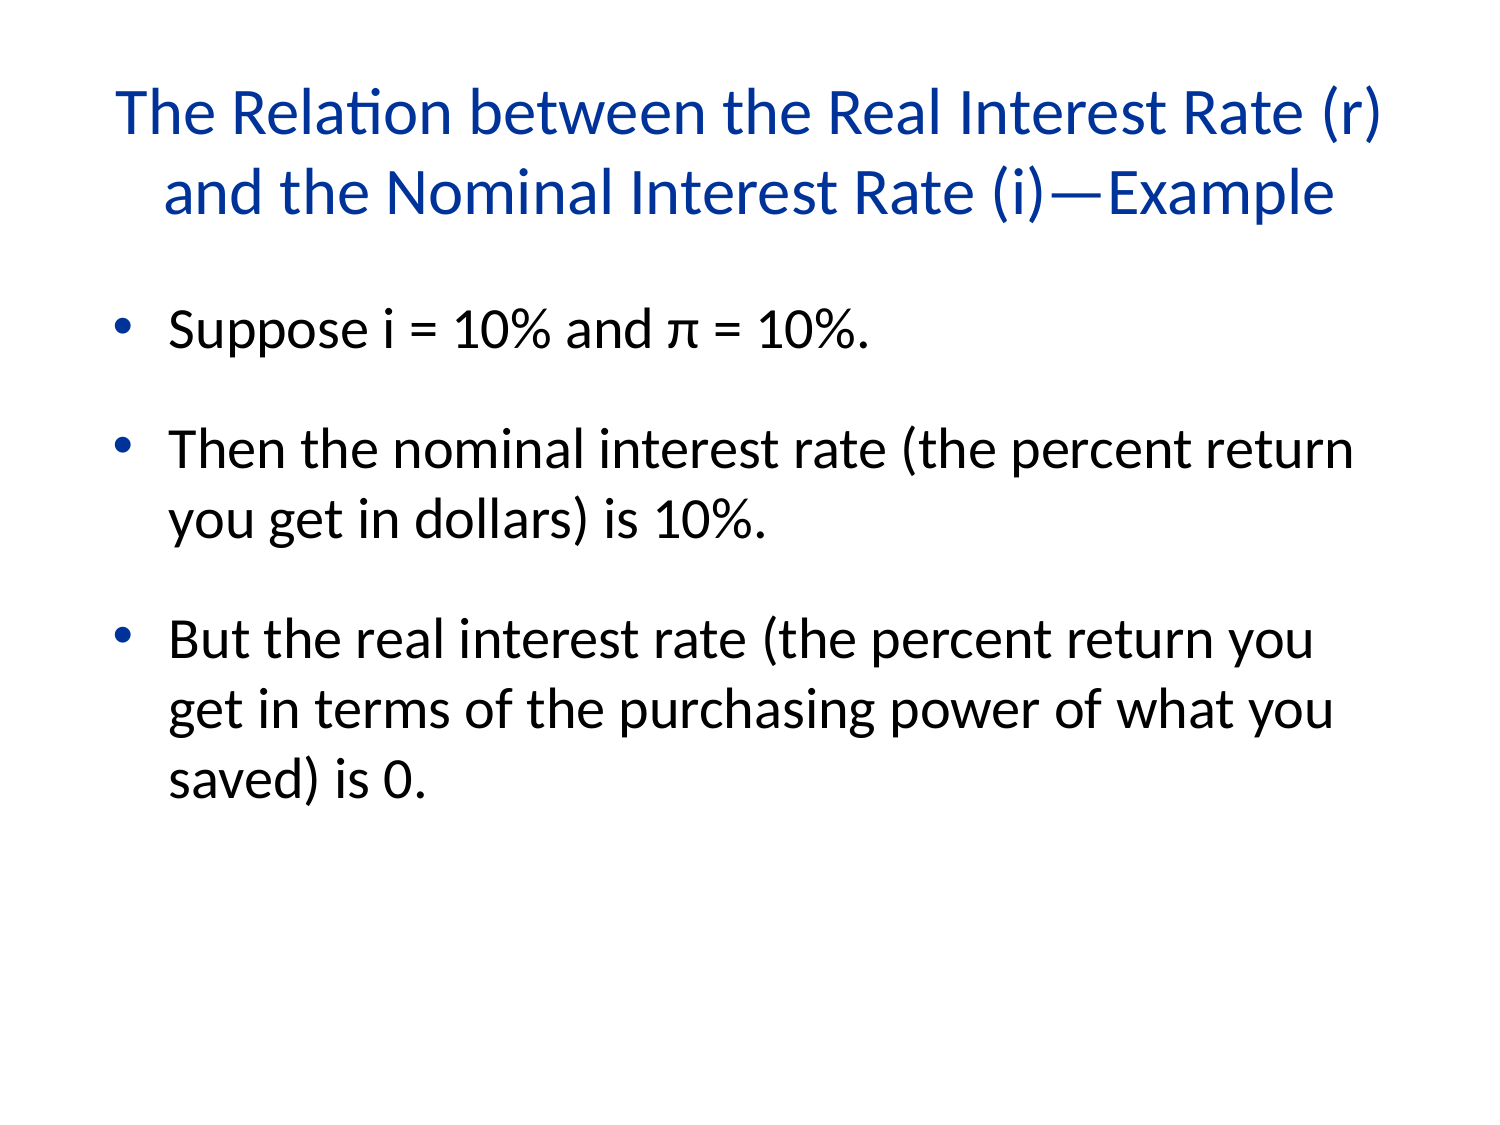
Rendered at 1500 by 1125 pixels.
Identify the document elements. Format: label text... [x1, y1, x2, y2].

list The Relation between the Real Interest Rate (r) and the Nominal Interest Rate (i)—Example Suppose i = 10% and π = 10%. Then the nominal interest rate (the percent return you get in dollars) is 10%. But the real interest rate (the percent return you get in terms of the purchasing power of what you saved) is 0. [97, 67, 1403, 1058]
